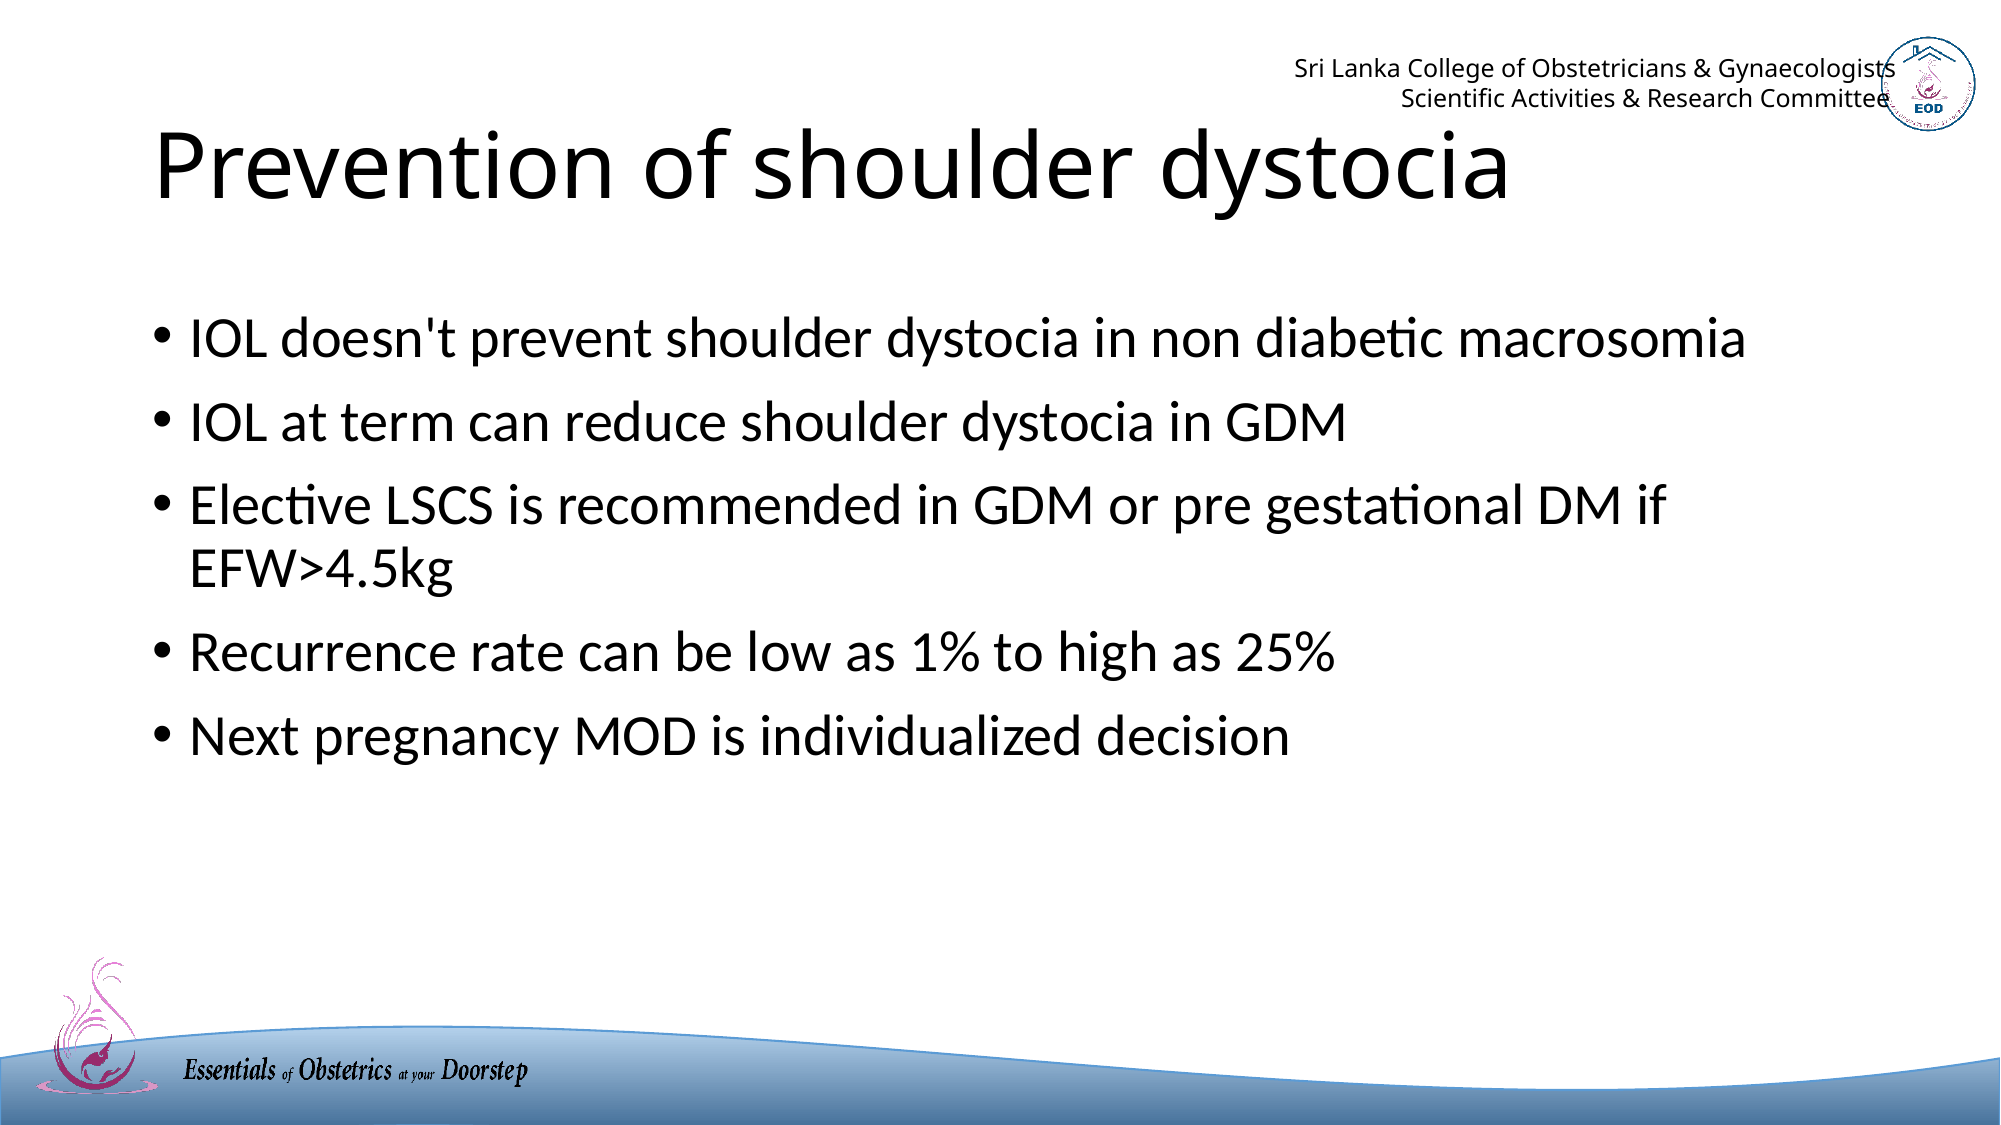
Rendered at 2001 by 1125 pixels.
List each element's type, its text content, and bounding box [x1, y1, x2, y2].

picture [35, 957, 158, 1094]
text_box Sri Lanka College of Obstetricians & Gynaecologists Scientific Activities & Research Committee [1286, 45, 1876, 121]
picture [1876, 32, 1980, 134]
title Prevention of shoulder dystocia [137, 59, 1863, 278]
picture [174, 1048, 538, 1094]
text_box [0, 1026, 2000, 1125]
list IOL doesn't prevent shoulder dystocia in non diabetic macrosomia IOL at term can reduce shoulder dystocia in GDM Elective LSCS is recommended in GDM or pre gestational DM if EFW>4.5kg Recurrence rate can be low as 1% to high as 25% Next pregnancy MOD is individualized decision [137, 299, 1863, 1014]
